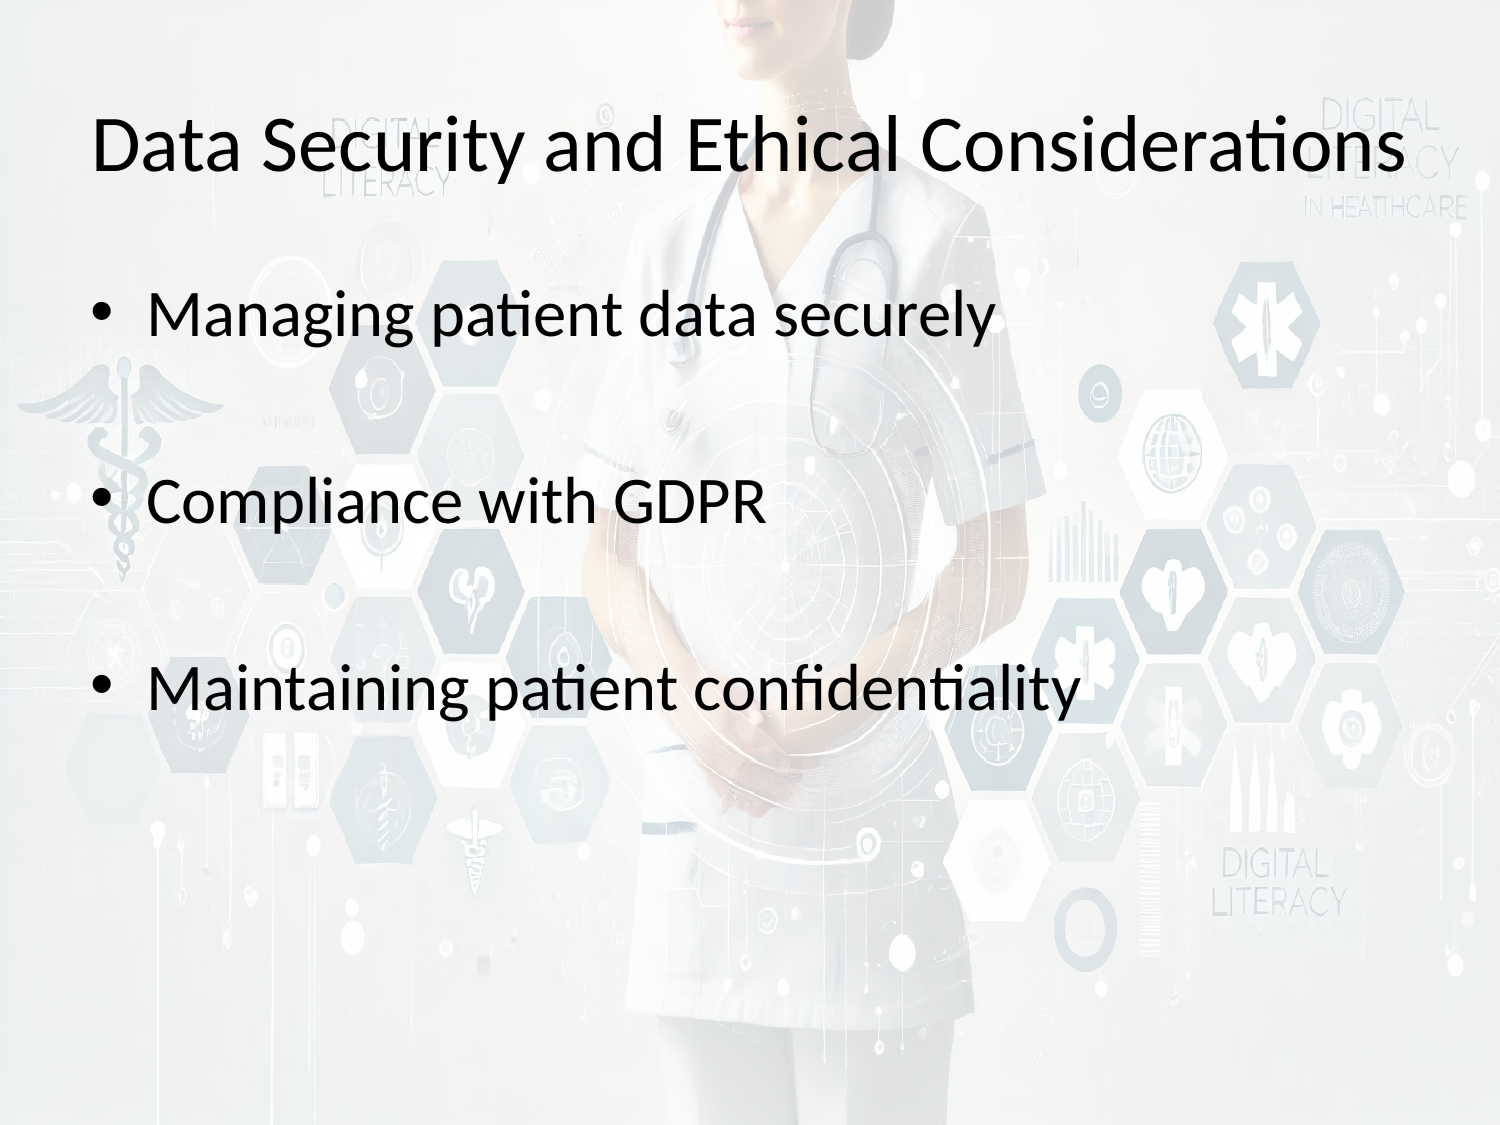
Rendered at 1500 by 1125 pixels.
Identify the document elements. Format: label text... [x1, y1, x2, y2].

list Managing patient data securely Compliance with GDPR Maintaining patient confidentiality [75, 262, 1425, 1005]
title Data Security and Ethical Considerations [75, 45, 1425, 233]
